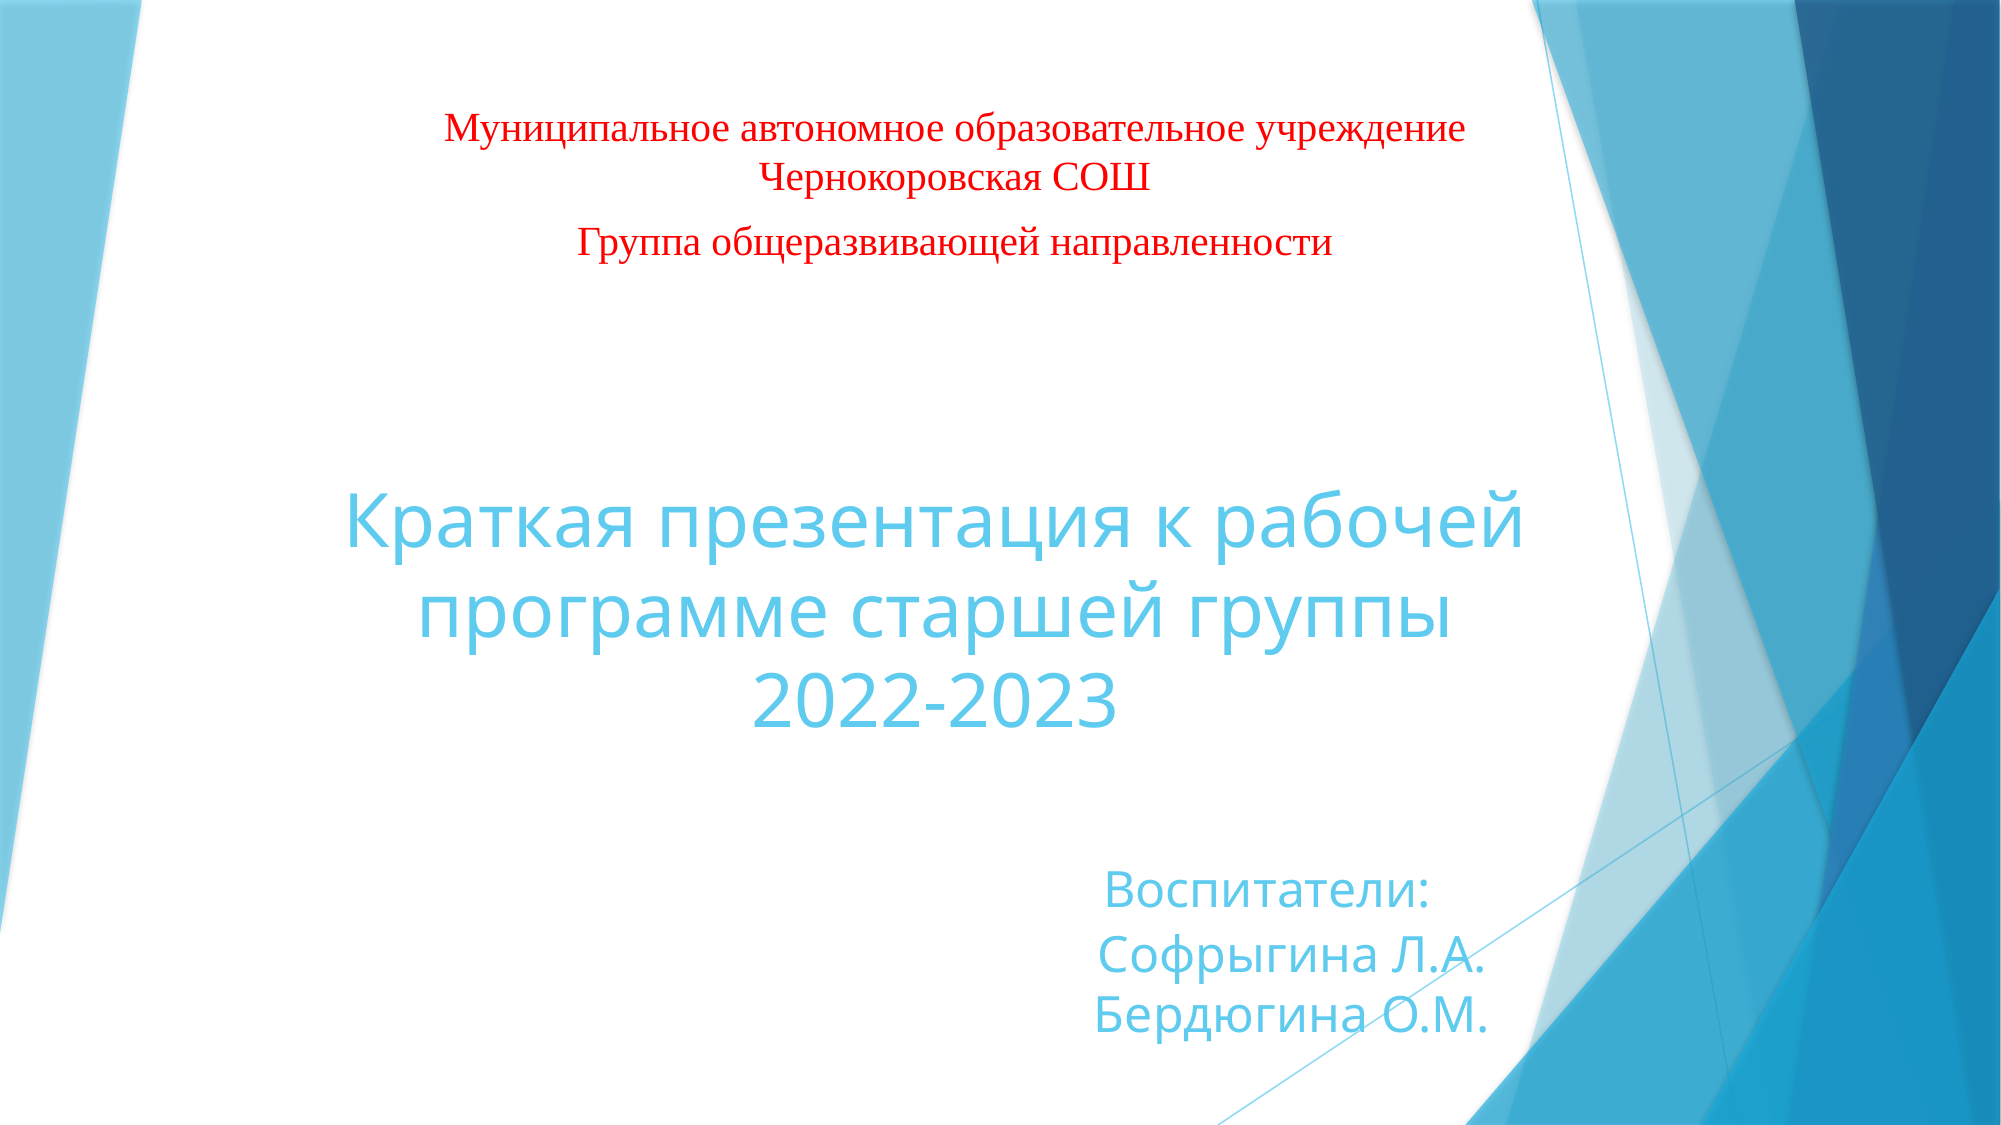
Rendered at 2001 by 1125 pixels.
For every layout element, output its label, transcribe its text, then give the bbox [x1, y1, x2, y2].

subtitle Муниципальное автономное образовательное учреждение Чернокоровская СОШ Группа общеразвивающей направленности [317, 92, 1593, 273]
title Краткая презентация к рабочей программе старшей группы 2022-2023 Воспитатели: Софрыгина Л.А. Бердюгина О.М. [298, 780, 1573, 1051]
